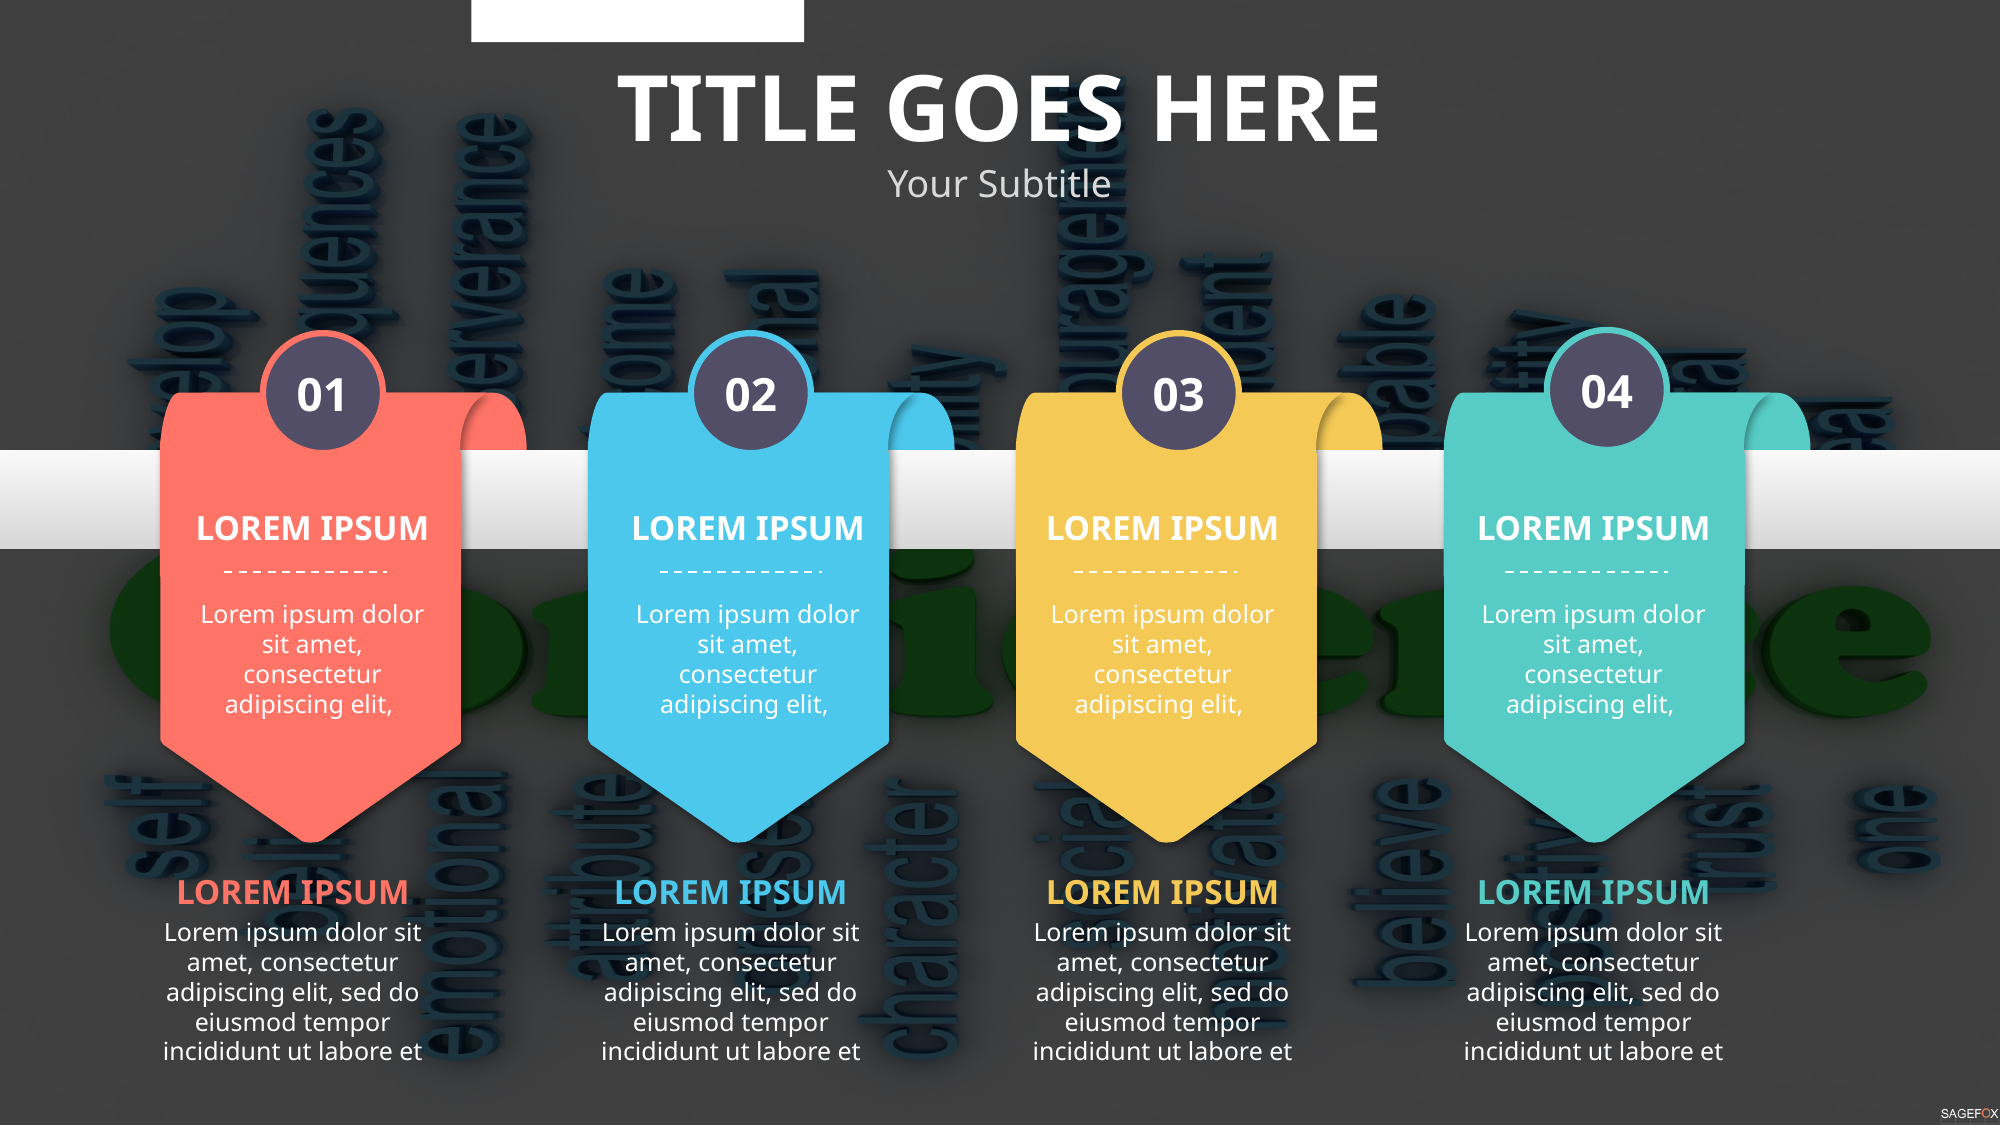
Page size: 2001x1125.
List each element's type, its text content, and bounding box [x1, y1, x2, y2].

text_box [1327, 391, 1384, 449]
text_box 04 [1545, 328, 1668, 451]
text_box [1327, 449, 1441, 550]
text_box [586, 391, 917, 846]
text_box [1466, 502, 1722, 699]
text_box [899, 449, 1013, 550]
text_box [1014, 391, 1345, 846]
text_box 01 [261, 332, 385, 455]
text_box [1755, 391, 1812, 449]
text_box 03 [1117, 332, 1240, 455]
text_box 02 [689, 332, 812, 455]
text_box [620, 502, 876, 699]
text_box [184, 502, 440, 699]
text_box LOREM IPSUM Lorem ipsum dolor sit amet, consectetur adipiscing elit, sed do eiusmod tempor incididunt ut labore et [1436, 866, 1752, 1071]
text_box LOREM IPSUM Lorem ipsum dolor sit amet, consectetur adipiscing elit, sed do eiusmod tempor incididunt ut labore et [573, 866, 889, 1071]
text_box [1442, 391, 1773, 846]
text_box [158, 391, 490, 846]
text_box [0, 449, 157, 550]
text_box [470, 0, 805, 43]
picture [0, 0, 2001, 1125]
text_box TITLE GOES HERE Your Subtitle [548, 42, 1452, 212]
text_box LOREM IPSUM Lorem ipsum dolor sit amet, consectetur adipiscing elit, sed do eiusmod tempor incididunt ut labore et [135, 866, 451, 1071]
text_box [471, 449, 585, 550]
text_box LOREM IPSUM Lorem ipsum dolor sit amet, consectetur adipiscing elit, sed do eiusmod tempor incididunt ut labore et [1005, 866, 1321, 1071]
text_box [471, 391, 528, 449]
text_box [1755, 449, 2000, 550]
text_box [899, 391, 956, 449]
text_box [1035, 502, 1291, 699]
